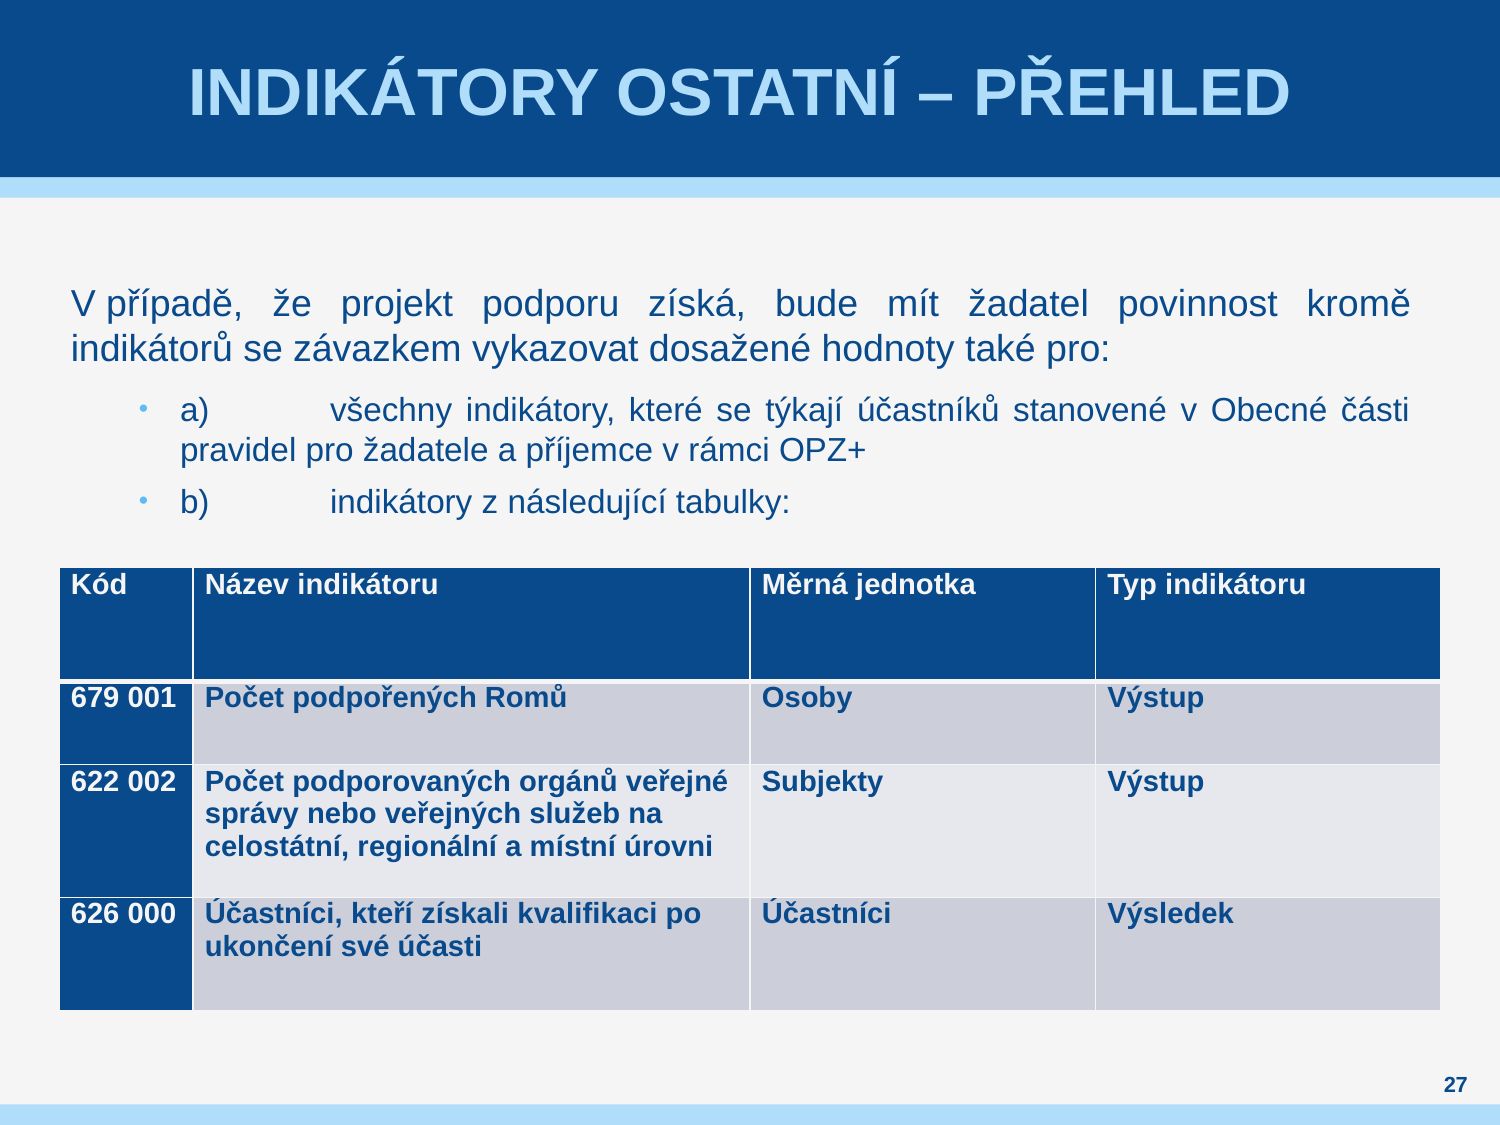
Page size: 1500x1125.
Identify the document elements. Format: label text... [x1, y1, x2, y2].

slide_number 27 [1417, 1068, 1495, 1099]
table_cell Výstup [1096, 765, 1440, 897]
table_cell Subjekty [751, 765, 1095, 897]
table_cell Počet podporovaných orgánů veřejné správy nebo veřejných služeb na celostátní, regionální a místní úrovni [194, 765, 749, 897]
list V případě, že projekt podporu získá, bude mít žadatel povinnost kromě indikátorů se závazkem vykazovat dosažené hodnoty také pro: a) všechny indikátory, které se týkají účastníků stanovené v Obecné části pravidel pro žadatele a příjemce v rámci OPZ+ b) indikátory z následující tabulky: [70, 278, 1412, 567]
title Indikátory ostatní – přehled [59, 0, 1441, 178]
table_cell 622 002 [60, 765, 192, 897]
table_header Název indikátoru [194, 568, 749, 679]
table_cell Výstup [1096, 684, 1440, 764]
table_cell Počet podpořených Romů [194, 684, 749, 764]
table_cell 626 000 [60, 898, 192, 1010]
table_header Měrná jednotka [751, 568, 1095, 679]
table_cell Výsledek [1096, 898, 1440, 1010]
table_header Kód [60, 568, 192, 679]
table_cell Osoby [751, 684, 1095, 764]
table_header Typ indikátoru [1096, 568, 1440, 679]
table_cell Účastníci, kteří získali kvalifikaci po ukončení své účasti [194, 898, 749, 1010]
table_cell Účastníci [751, 898, 1095, 1010]
table_cell 679 001 [60, 684, 192, 764]
